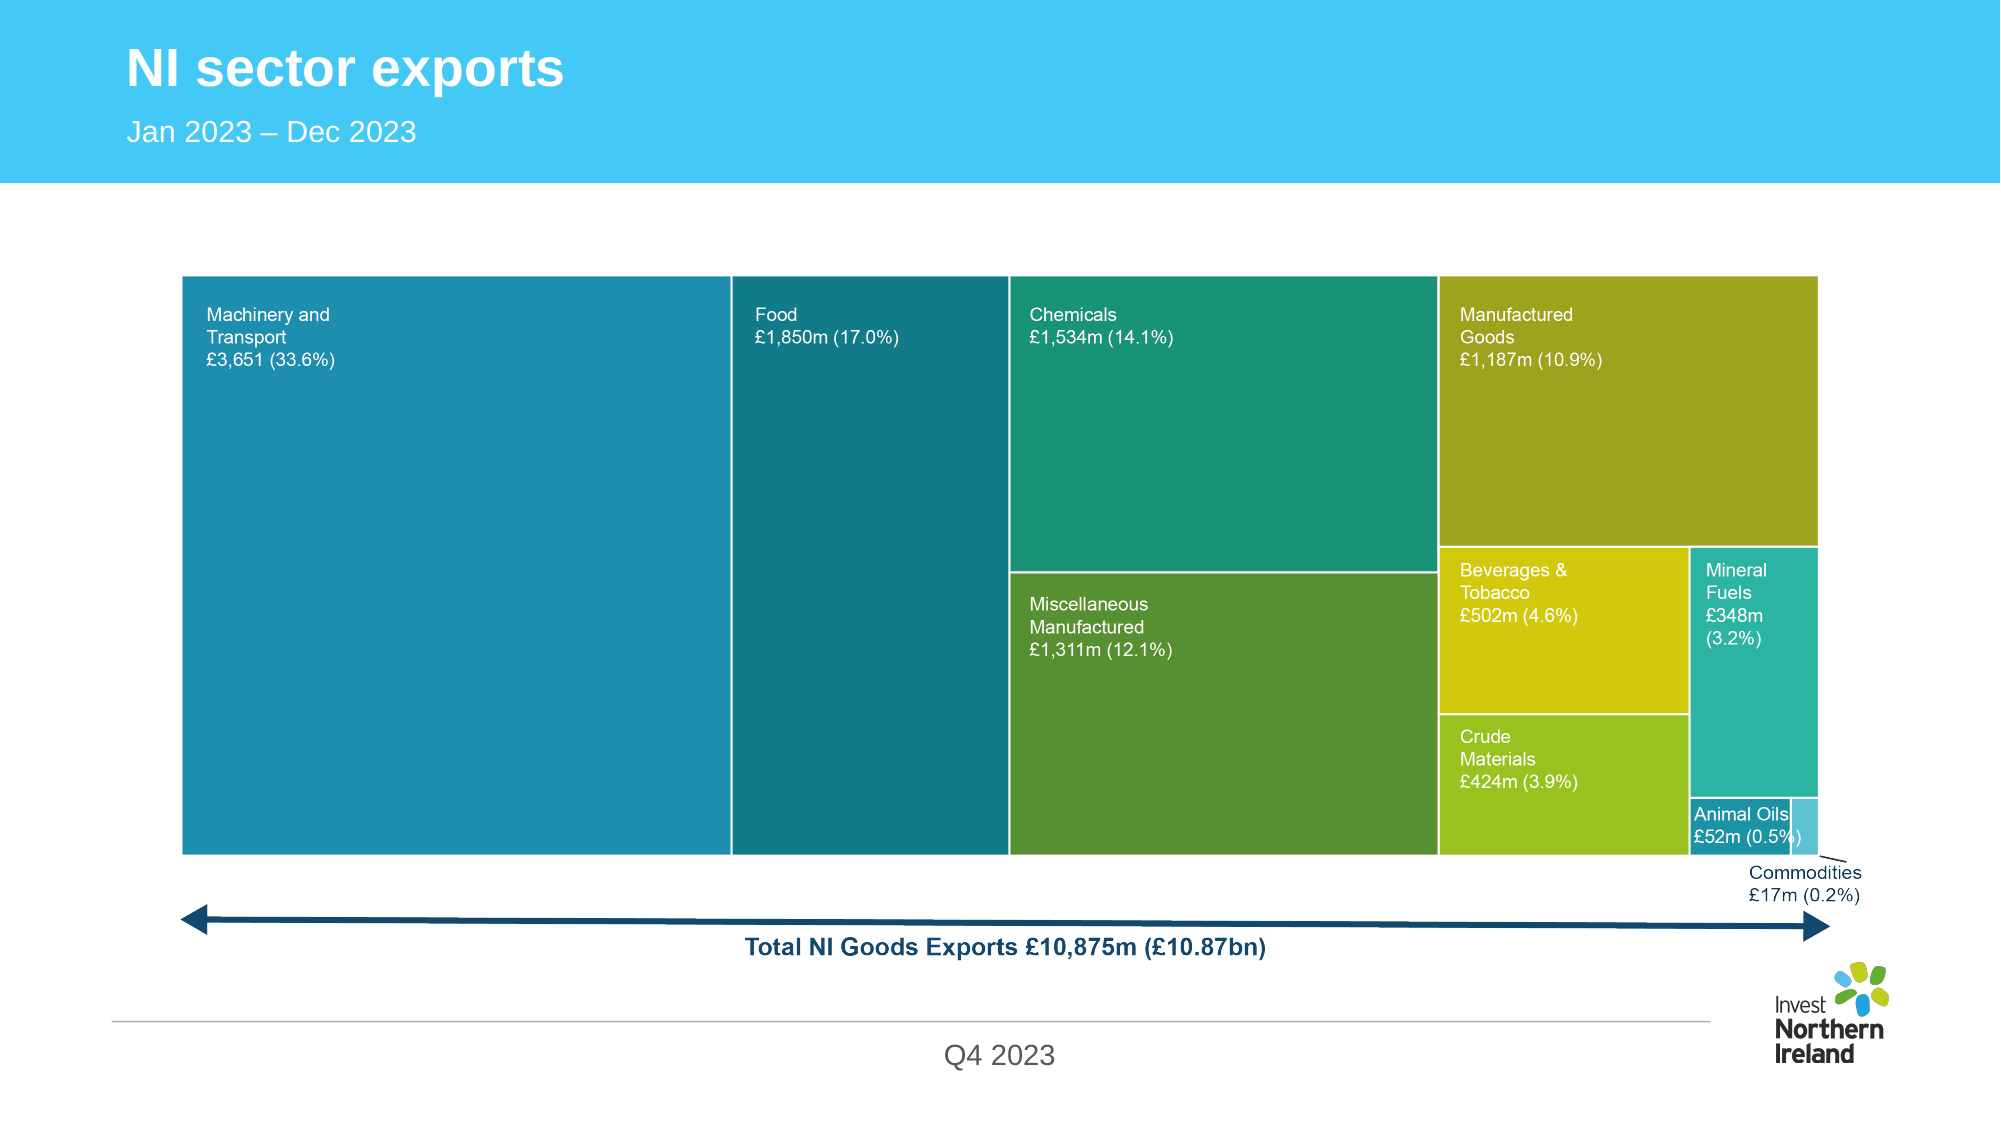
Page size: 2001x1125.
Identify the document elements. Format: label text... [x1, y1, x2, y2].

list NI sector exports Jan 2023 – Dec 2023 [111, 32, 1711, 157]
picture [25, 227, 1975, 1063]
